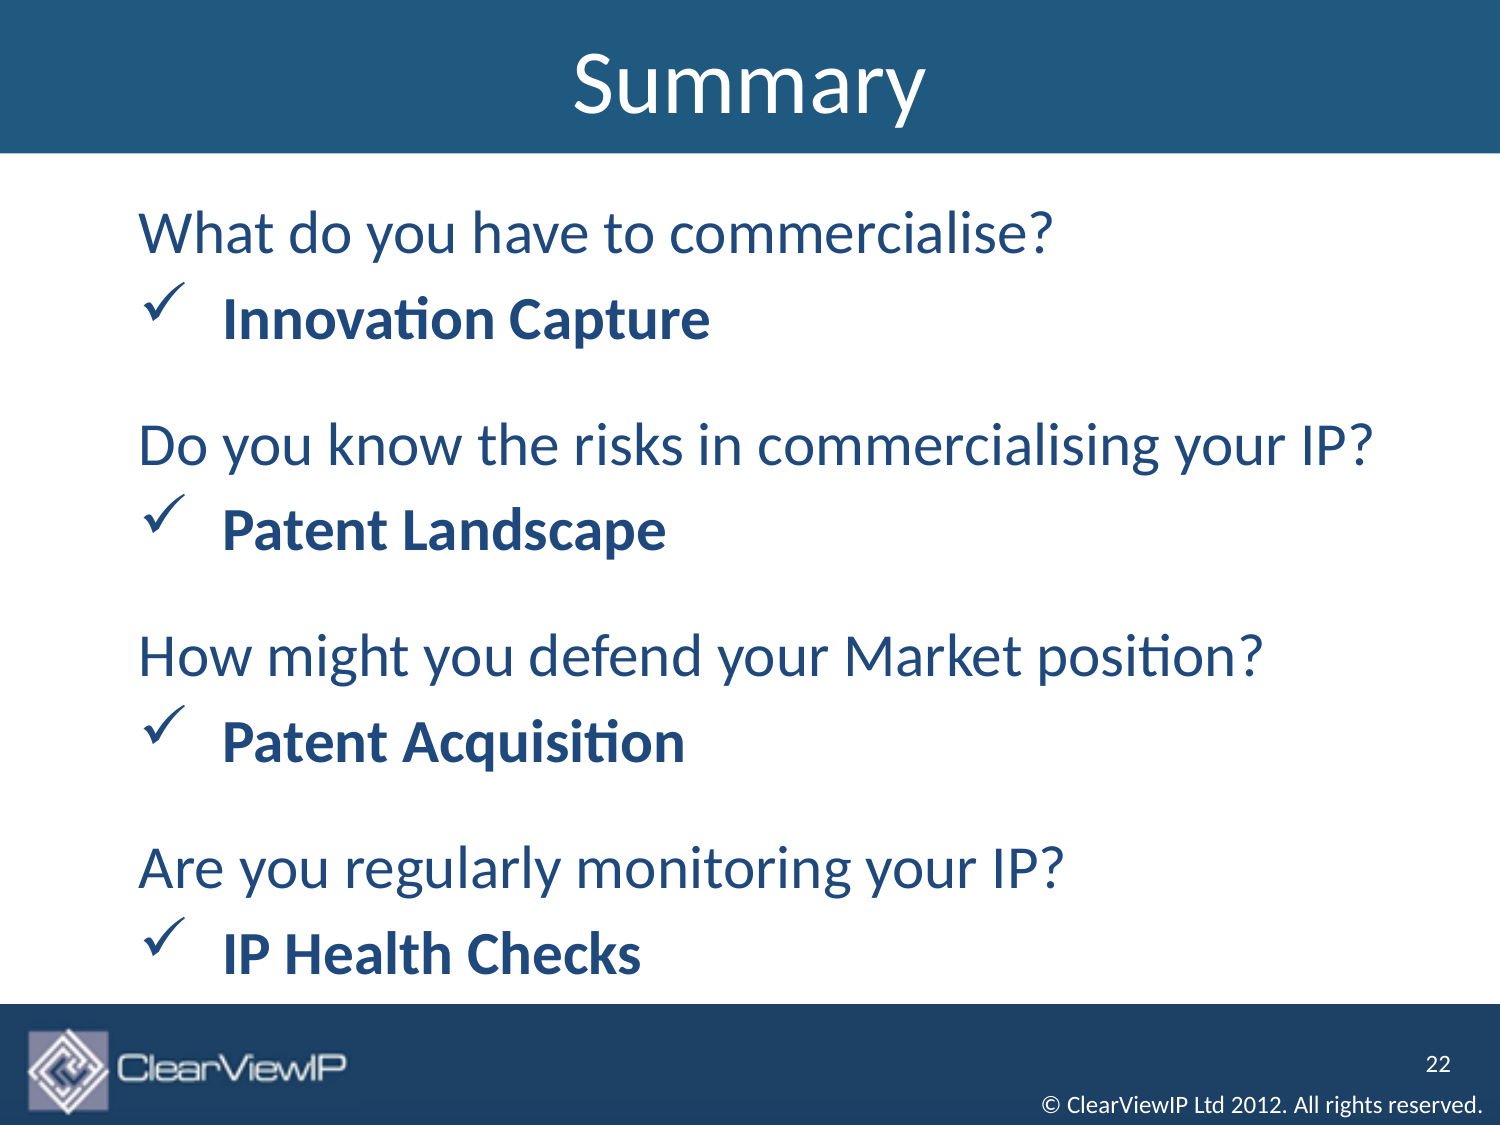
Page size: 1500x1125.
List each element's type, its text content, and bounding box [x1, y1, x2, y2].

list What do you have to commercialise? Innovation Capture Do you know the risks in commercialising your IP? Patent Landscape How might you defend your Market position? Patent Acquisition Are you regularly monitoring your IP? IP Health Checks [123, 184, 1459, 1002]
picture [0, 1003, 1500, 1125]
text_box Summary [0, 0, 1500, 154]
